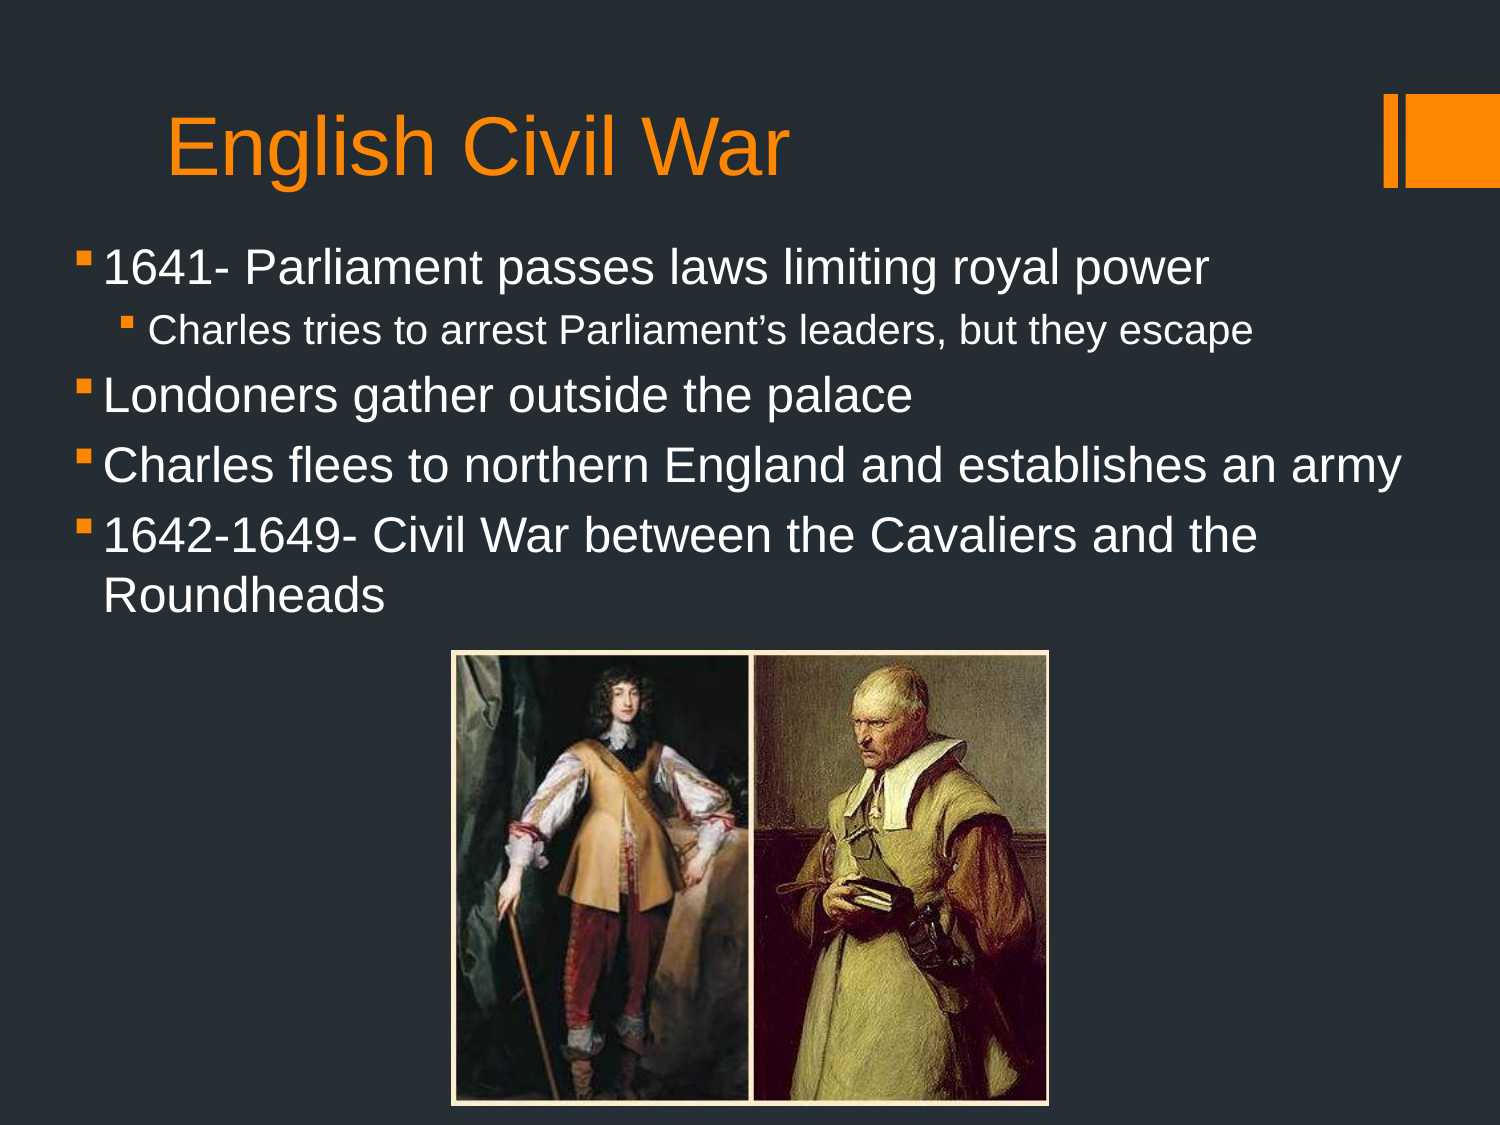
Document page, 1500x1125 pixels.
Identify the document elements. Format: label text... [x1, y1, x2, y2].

picture [450, 650, 1049, 1107]
list 1641- Parliament passes laws limiting royal power Charles tries to arrest Parliament’s leaders, but they escape Londoners gather outside the palace Charles flees to northern England and establishes an army 1642-1649- Civil War between the Cavaliers and the Roundheads [50, 226, 1500, 1035]
title English Civil War [150, 10, 1350, 200]
